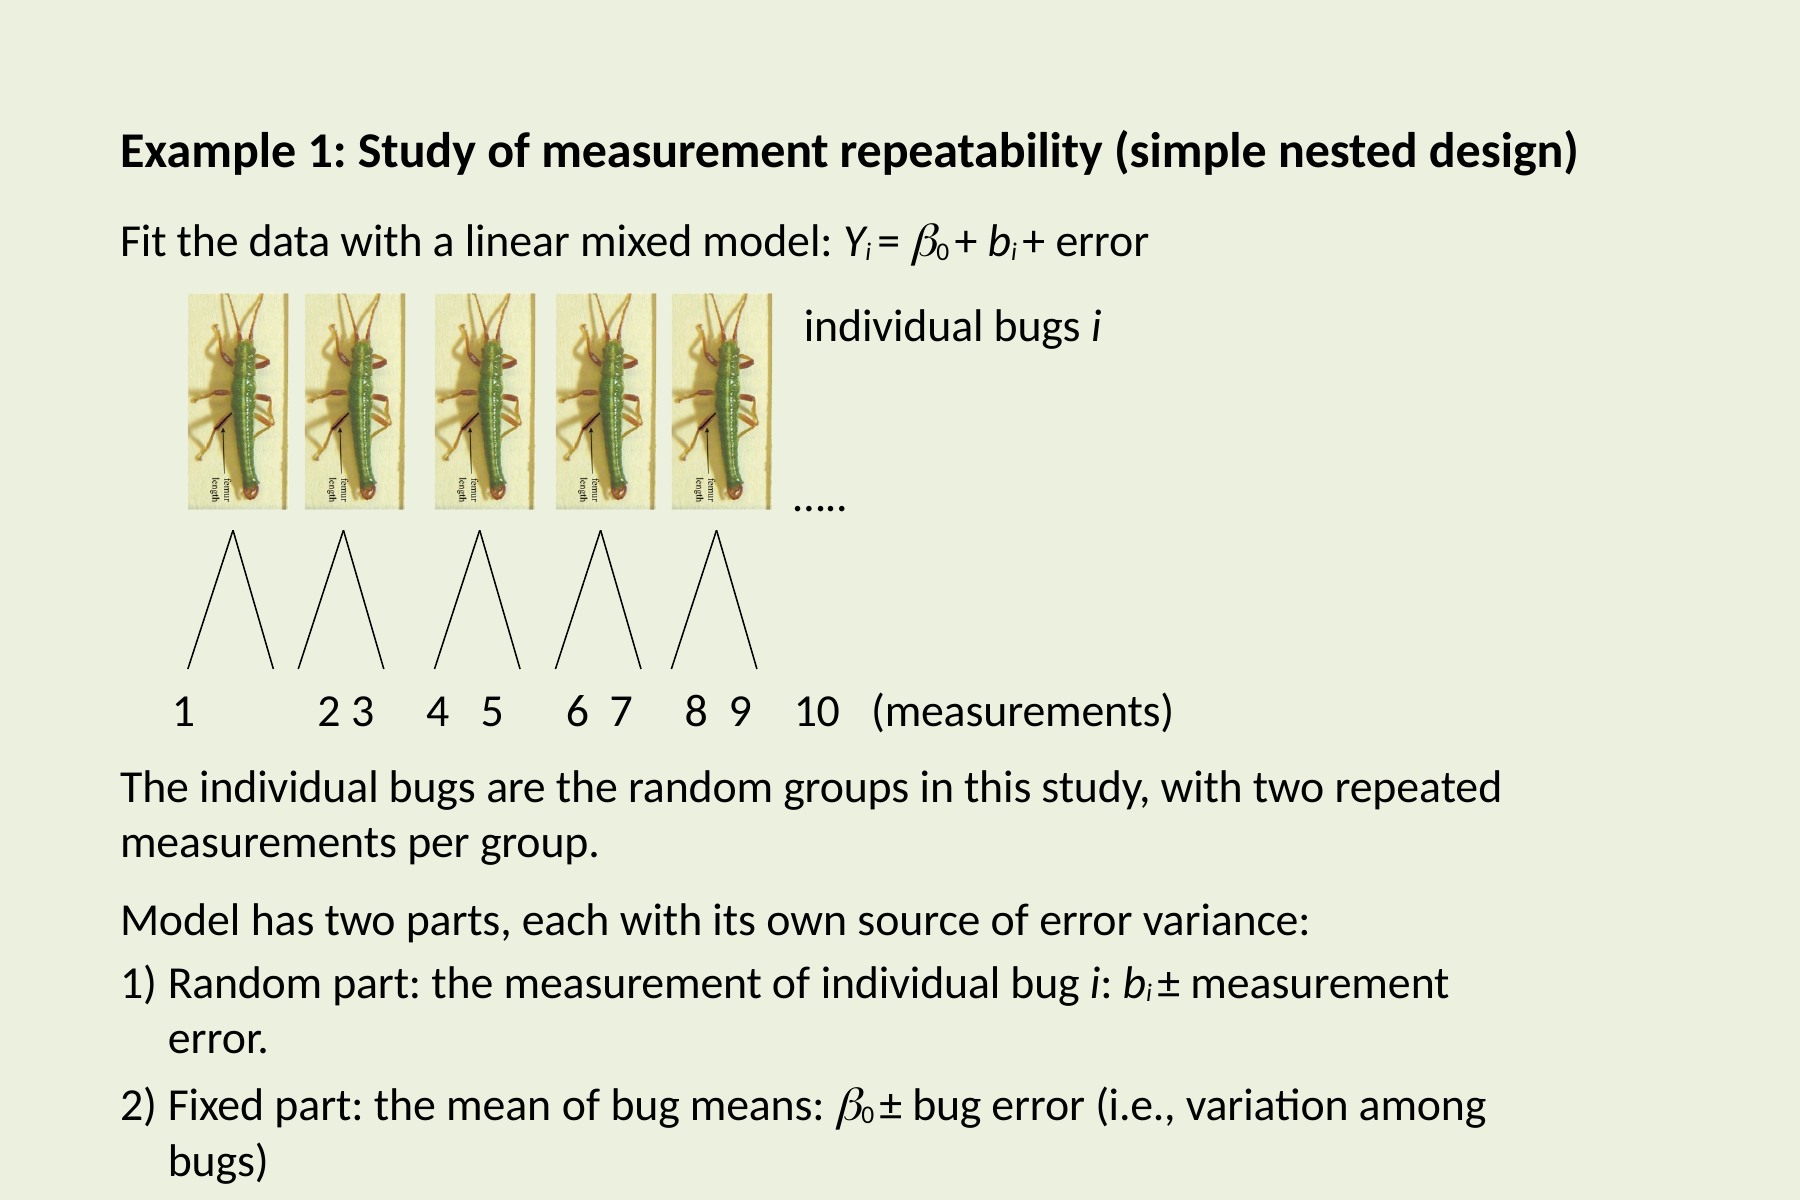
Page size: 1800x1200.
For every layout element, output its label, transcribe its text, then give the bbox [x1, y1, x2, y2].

text_box [187, 293, 289, 510]
text_box [434, 293, 536, 510]
text_box [671, 293, 773, 510]
text_box [304, 293, 406, 510]
text_box Fit the data with a linear mixed model: Yi = 0 + bi + error individual bugs i ….. [113, 175, 1193, 521]
text_box 1 2 3 4 5 6 7 8 9 10 (measurements) The individual bugs are the random groups in this study, with two repeated measurements per group. Model has two parts, each with its own source of error variance: Random part: the measurement of individual bug i: bi ± measurement error. Fixed part: the mean of bug means: 0 ± bug error (i.e., variation among bugs) [111, 657, 1626, 1186]
text_box [555, 293, 657, 510]
title Example 1: Study of measurement repeatability (simple nested design) [117, 115, 1591, 318]
